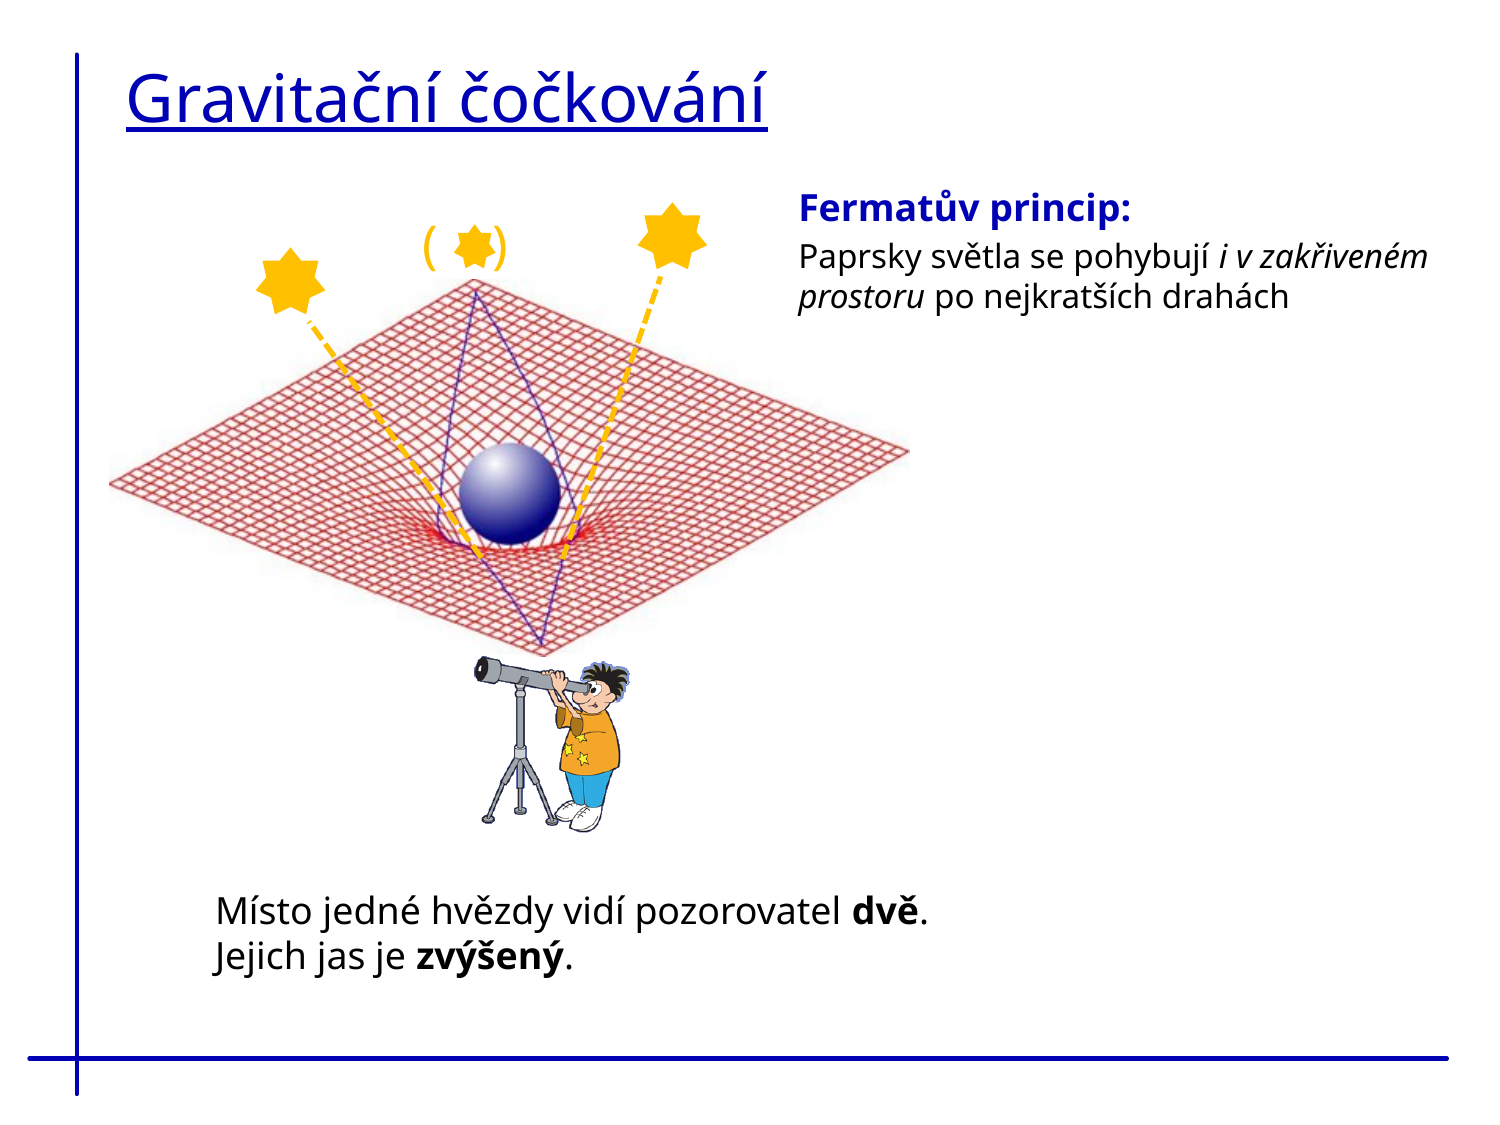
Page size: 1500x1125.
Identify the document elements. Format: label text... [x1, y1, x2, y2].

text_box Fermatův princip: Paprsky světla se pohybují i v zakřiveném prostoru po nejkratších drahách [783, 176, 1447, 323]
text_box Gravitační čočkování [111, 48, 995, 144]
text_box Místo jedné hvězdy vidí pozorovatel dvě. Jejich jas je zvýšený. [200, 879, 966, 985]
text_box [108, 201, 910, 841]
